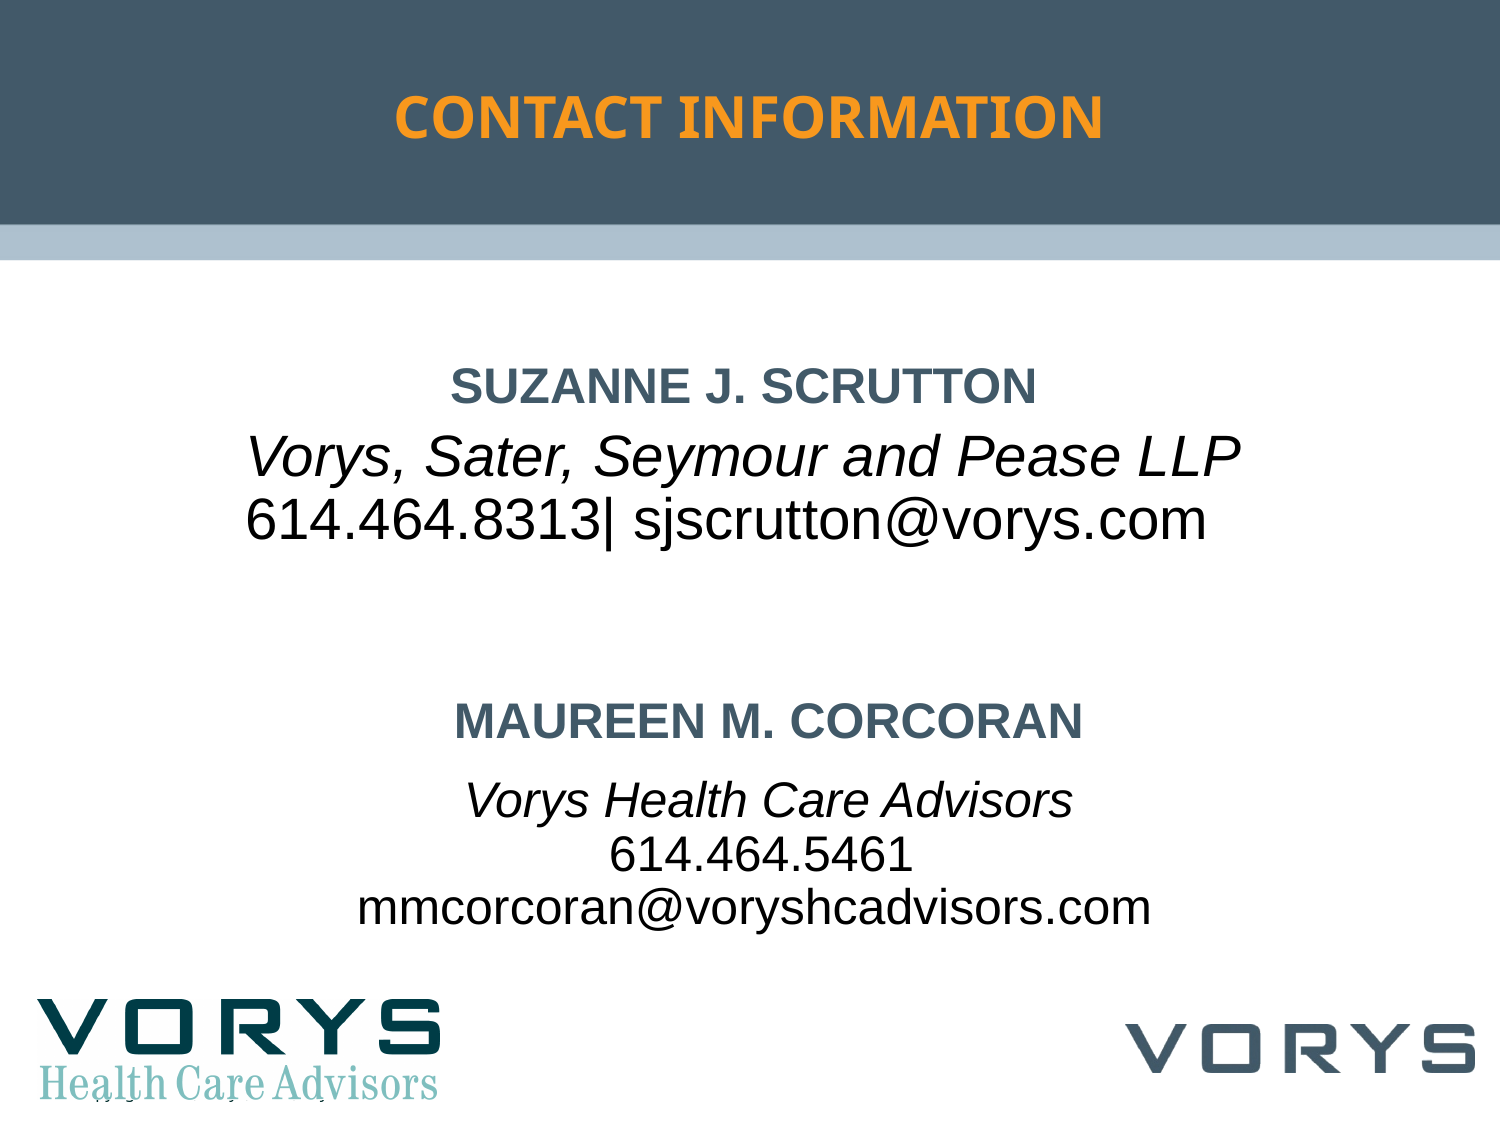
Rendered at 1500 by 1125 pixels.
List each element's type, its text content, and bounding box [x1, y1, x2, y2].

text_box MAUREEN M. CORCORAN Vorys Health Care Advisors 614.464.5461 mmcorcoran@voryshcadvisors.com [324, 687, 1213, 998]
picture [0, 0, 1500, 1125]
title CONTACT INFORMATION [74, 24, 1426, 206]
text_box [410, 1010, 864, 1125]
list SUZANNE J. SCRUTTON Vorys, Sater, Seymour and Pease LLP 614.464.8313| sjscrutton@vorys.com [62, 287, 1426, 1001]
